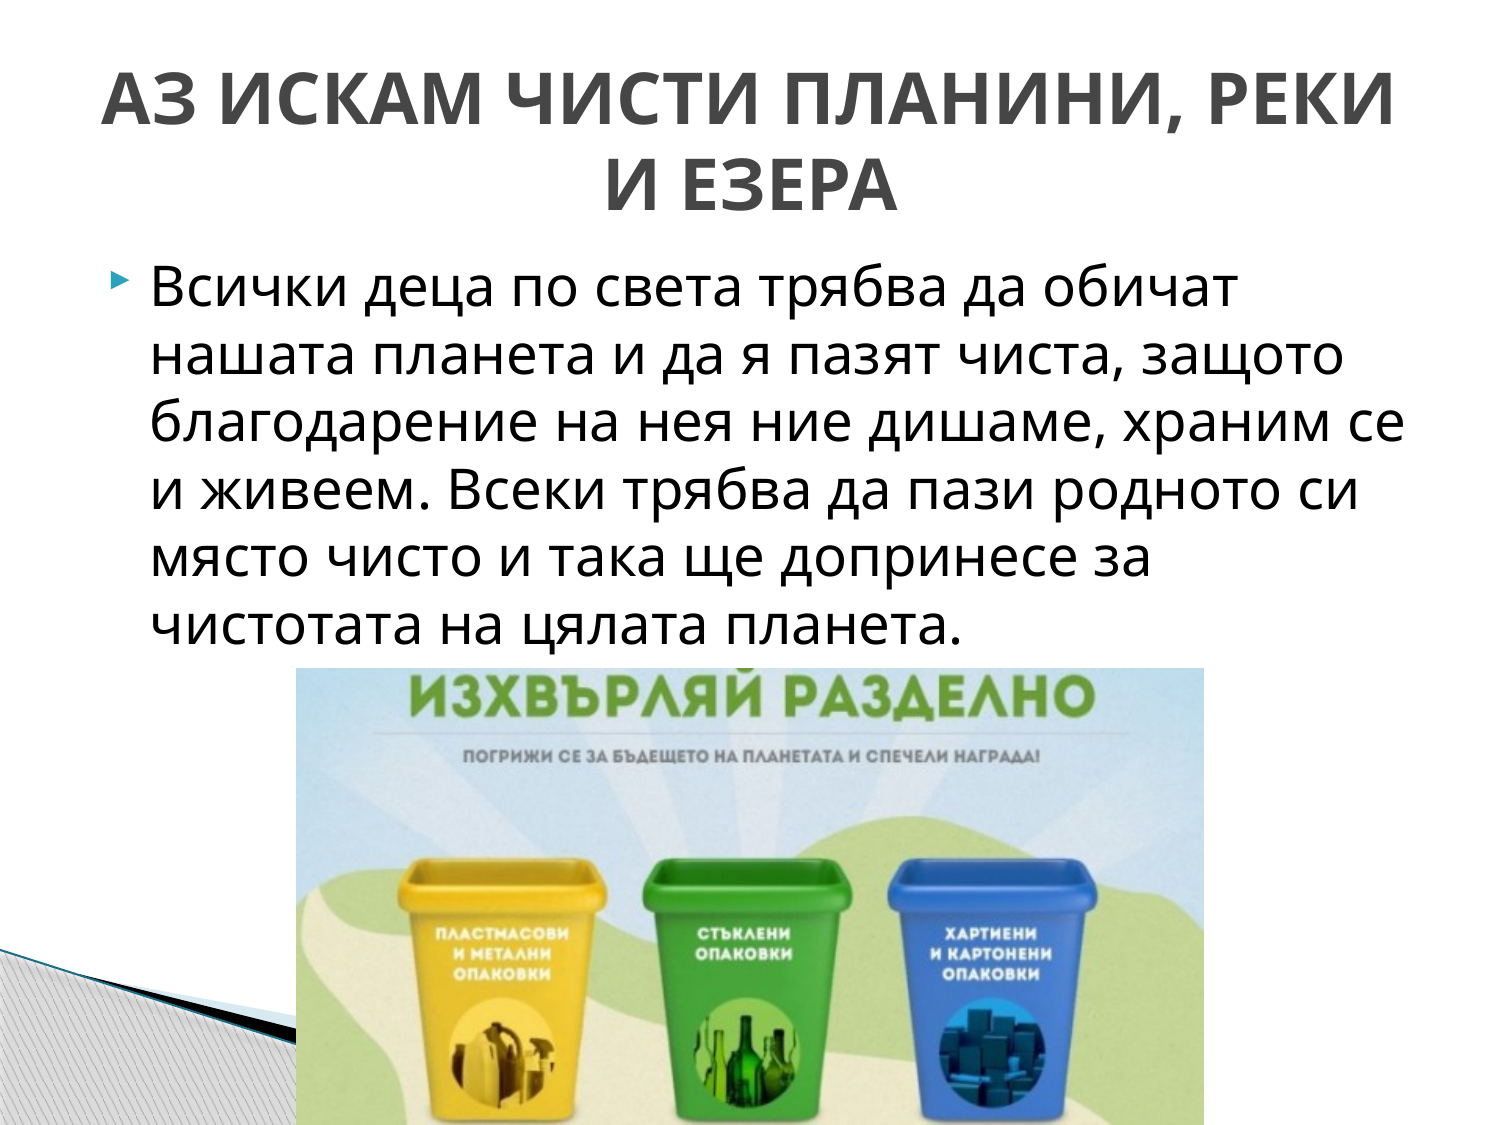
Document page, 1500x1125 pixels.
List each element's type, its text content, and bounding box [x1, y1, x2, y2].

picture [296, 668, 1204, 1125]
list Всички деца по света трябва да обичат нашата планета и да я пазят чиста, защото благодарение на нея ние дишаме, храним се и живеем. Всеки трябва да пази родното си място чисто и така ще допринесе за чистотата на цялата планета. [75, 243, 1425, 986]
title АЗ ИСКАМ ЧИСТИ ПЛАНИНИ, РЕКИ И ЕЗЕРА [75, 45, 1425, 233]
